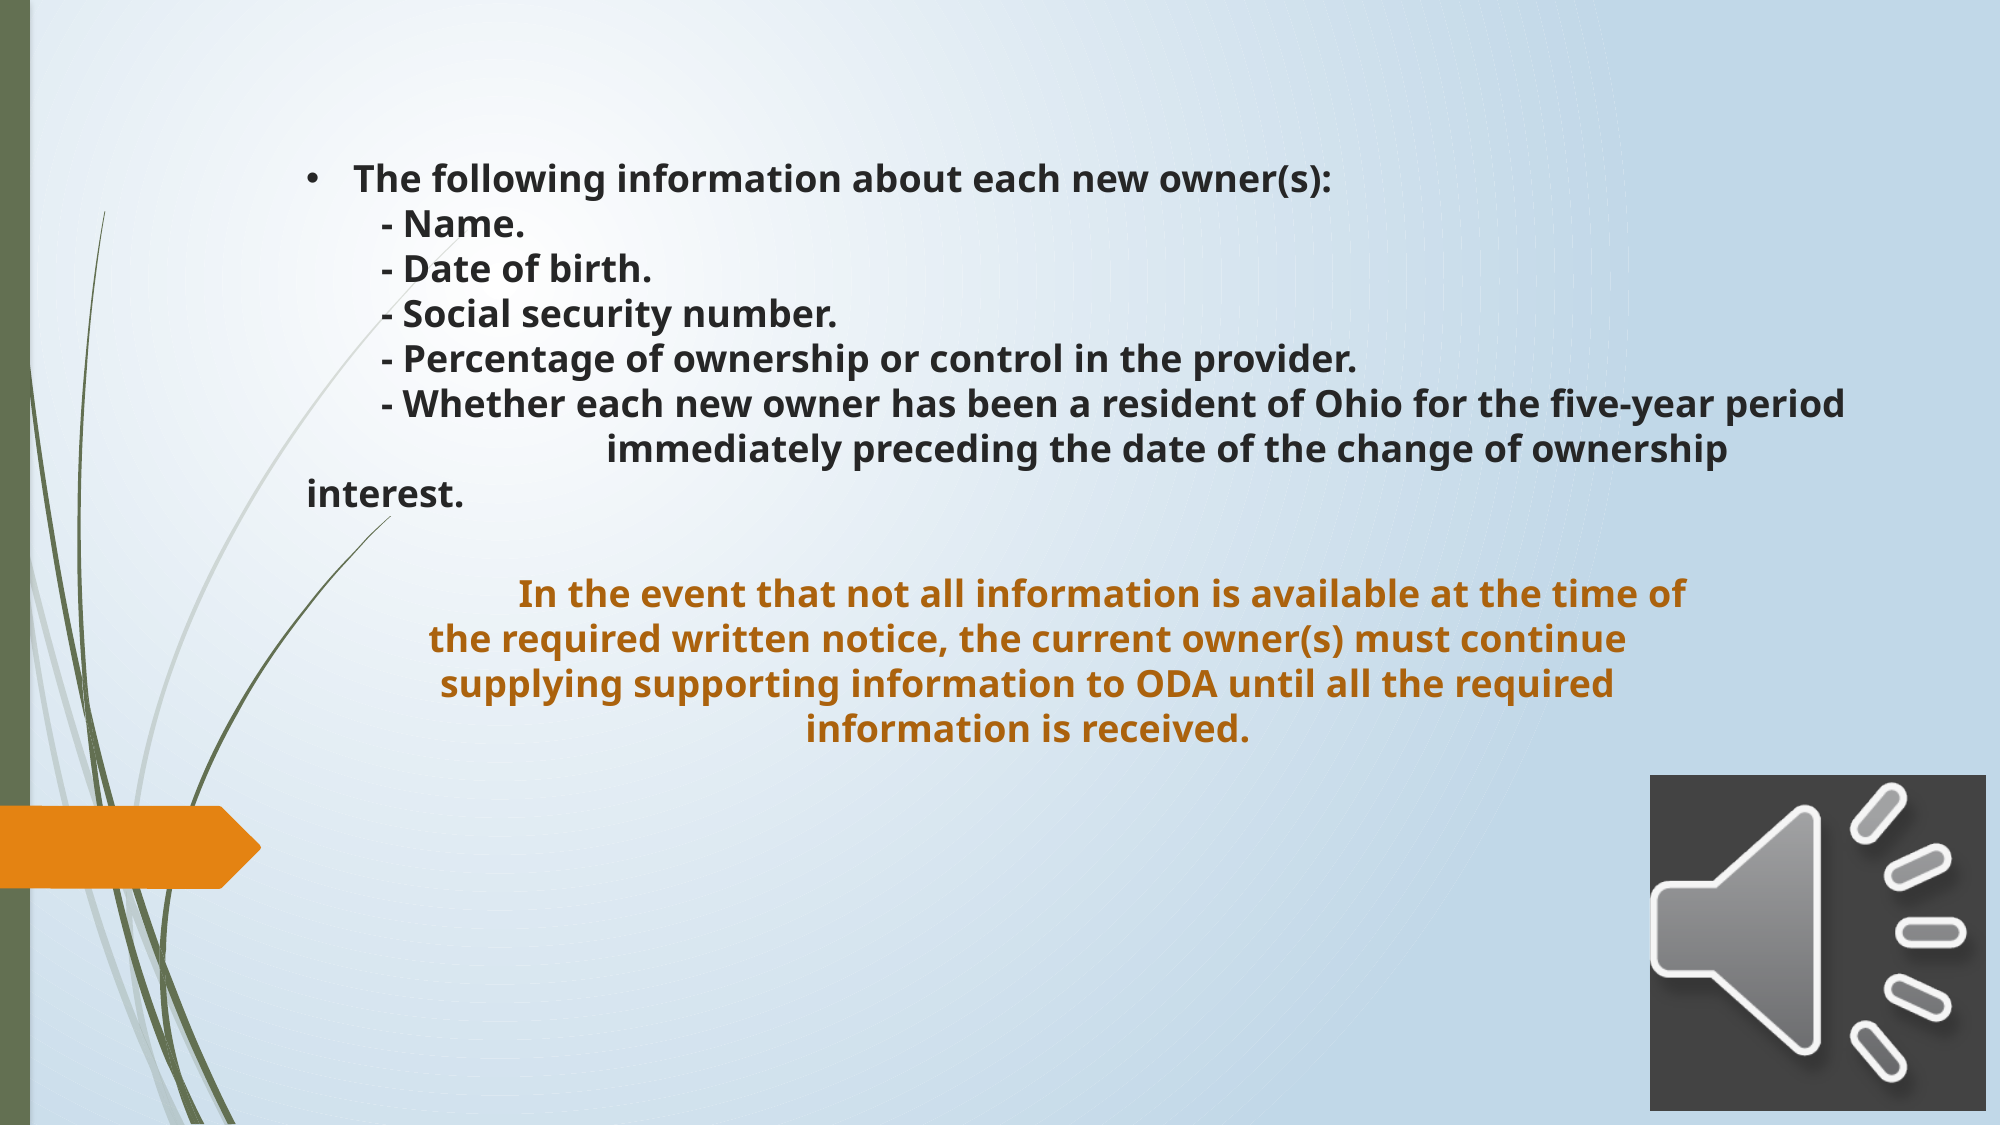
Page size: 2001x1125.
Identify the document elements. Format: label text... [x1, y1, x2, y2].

picture [1648, 773, 1987, 1112]
list In the event that not all information is available at the time of the required written notice, the current owner(s) must continue supplying supporting information to ODA until all the required information is received. [291, 562, 1709, 1052]
title The following information about each new owner(s): - Name. - Date of birth. - Social security number. - Percentage of ownership or control in the provider. - Whether each new owner has been a resident of Ohio for the five-year period immediately preceding the date of the change of ownership interest. [291, 147, 1888, 773]
